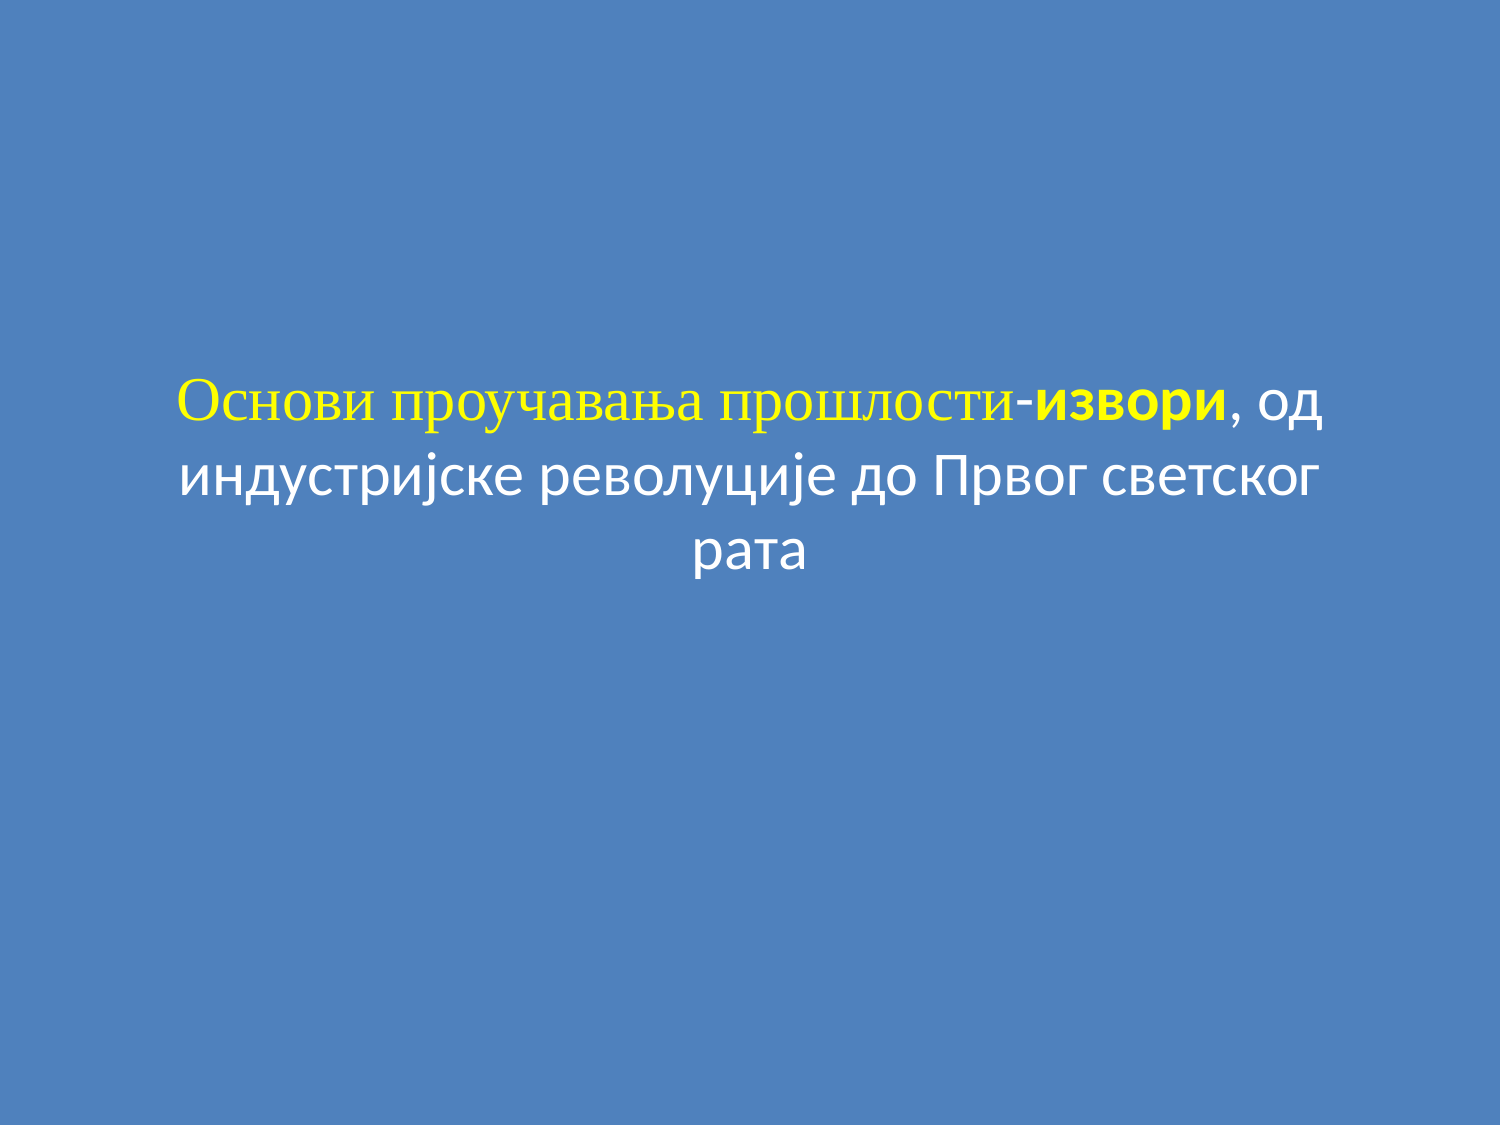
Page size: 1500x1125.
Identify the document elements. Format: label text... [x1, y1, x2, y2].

title Основи проучавања прошлости-извори, од индустријске револуције до Првог светског рата [112, 349, 1388, 591]
